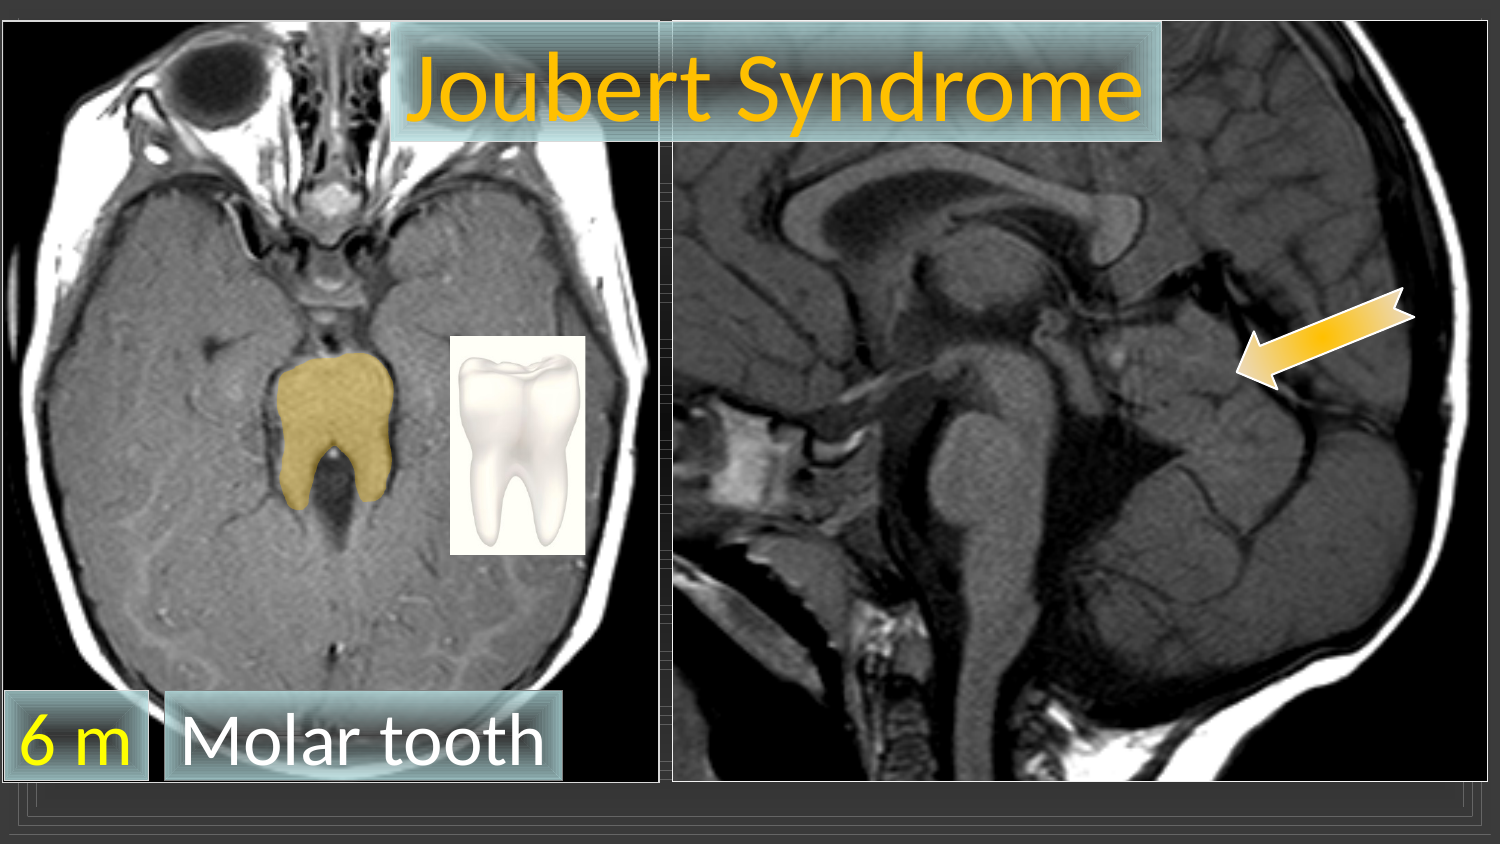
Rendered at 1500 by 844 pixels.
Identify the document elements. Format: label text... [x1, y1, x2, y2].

picture [672, 20, 1488, 782]
picture [2, 21, 659, 783]
text_box Joubert Syndrome [659, 21, 670, 142]
